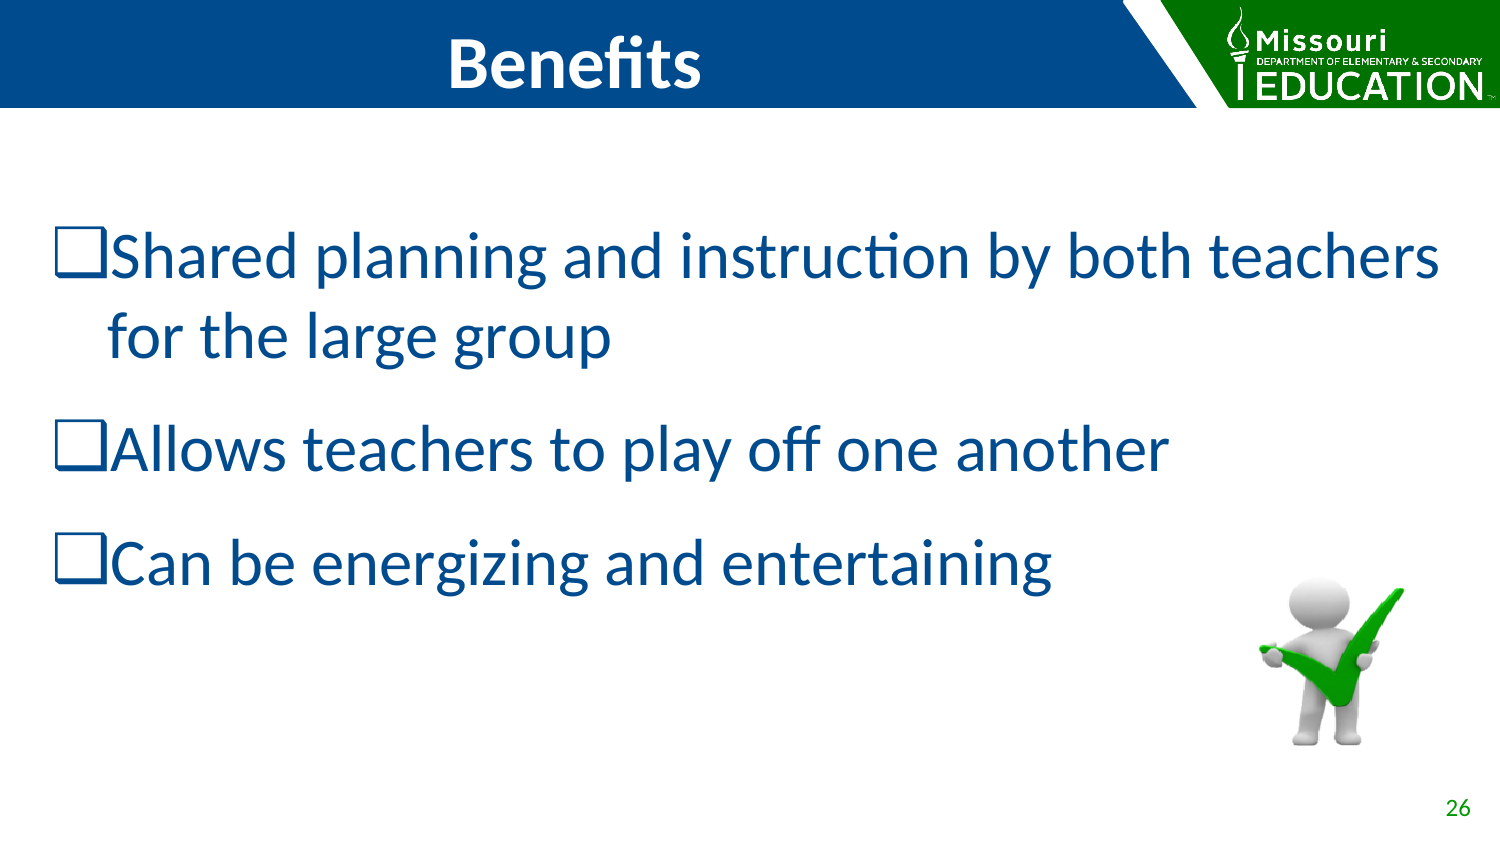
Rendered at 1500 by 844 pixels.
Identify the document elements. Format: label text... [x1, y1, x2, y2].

picture [1257, 575, 1406, 747]
list Benefits [50, 6, 1100, 104]
text_box Shared planning and instruction by both teachers for the large group Allows teachers to play off one another Can be energizing and entertaining [36, 197, 1500, 614]
picture [1224, 2, 1498, 103]
slide_number 26 [1361, 784, 1487, 830]
